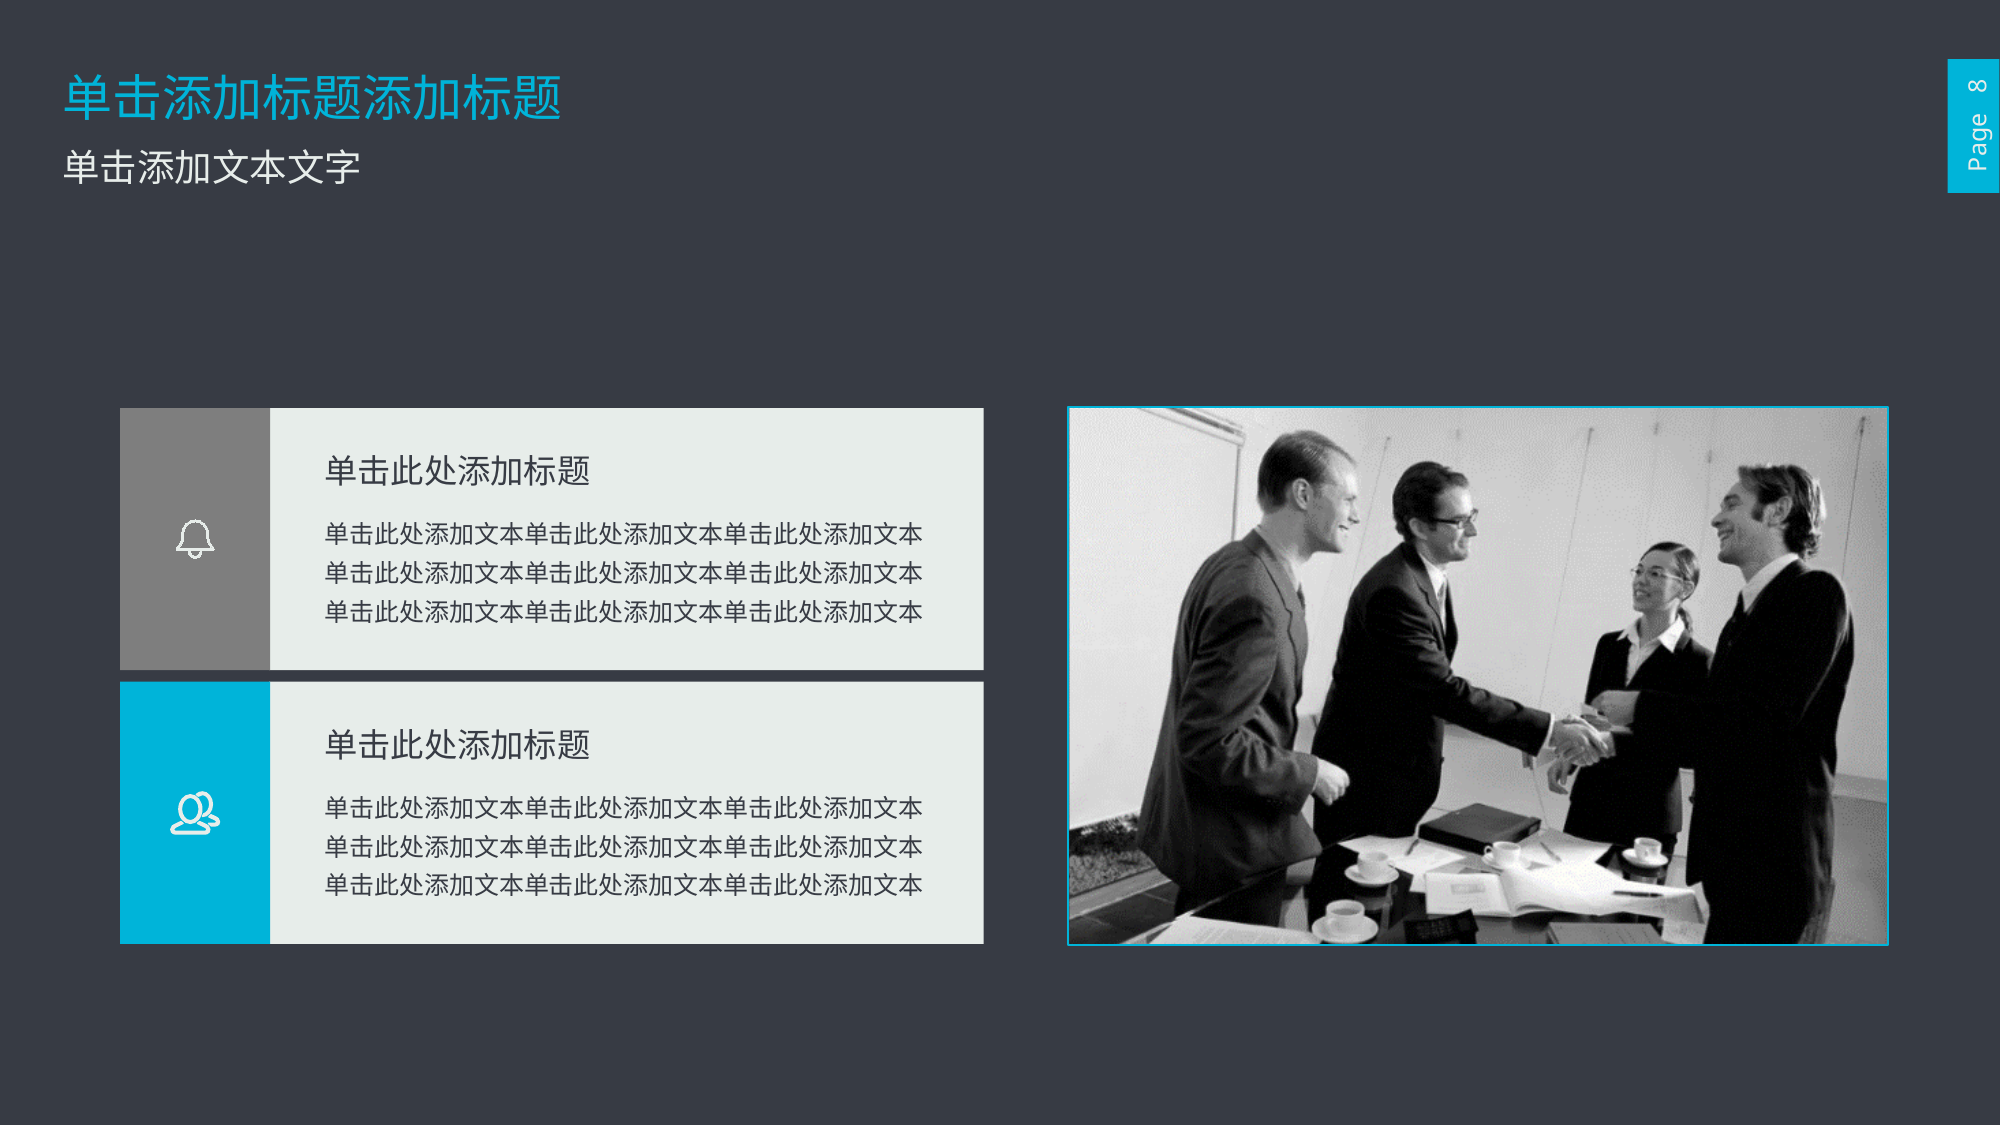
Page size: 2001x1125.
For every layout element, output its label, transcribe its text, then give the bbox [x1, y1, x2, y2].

text_box Page 8 [1953, 64, 1999, 187]
text_box [1947, 58, 2000, 194]
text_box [120, 681, 984, 944]
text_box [120, 407, 984, 671]
text_box 单击添加标题添加标题 [47, 59, 578, 134]
picture [1069, 407, 1888, 944]
text_box 单击添加文本文字 [47, 136, 378, 197]
